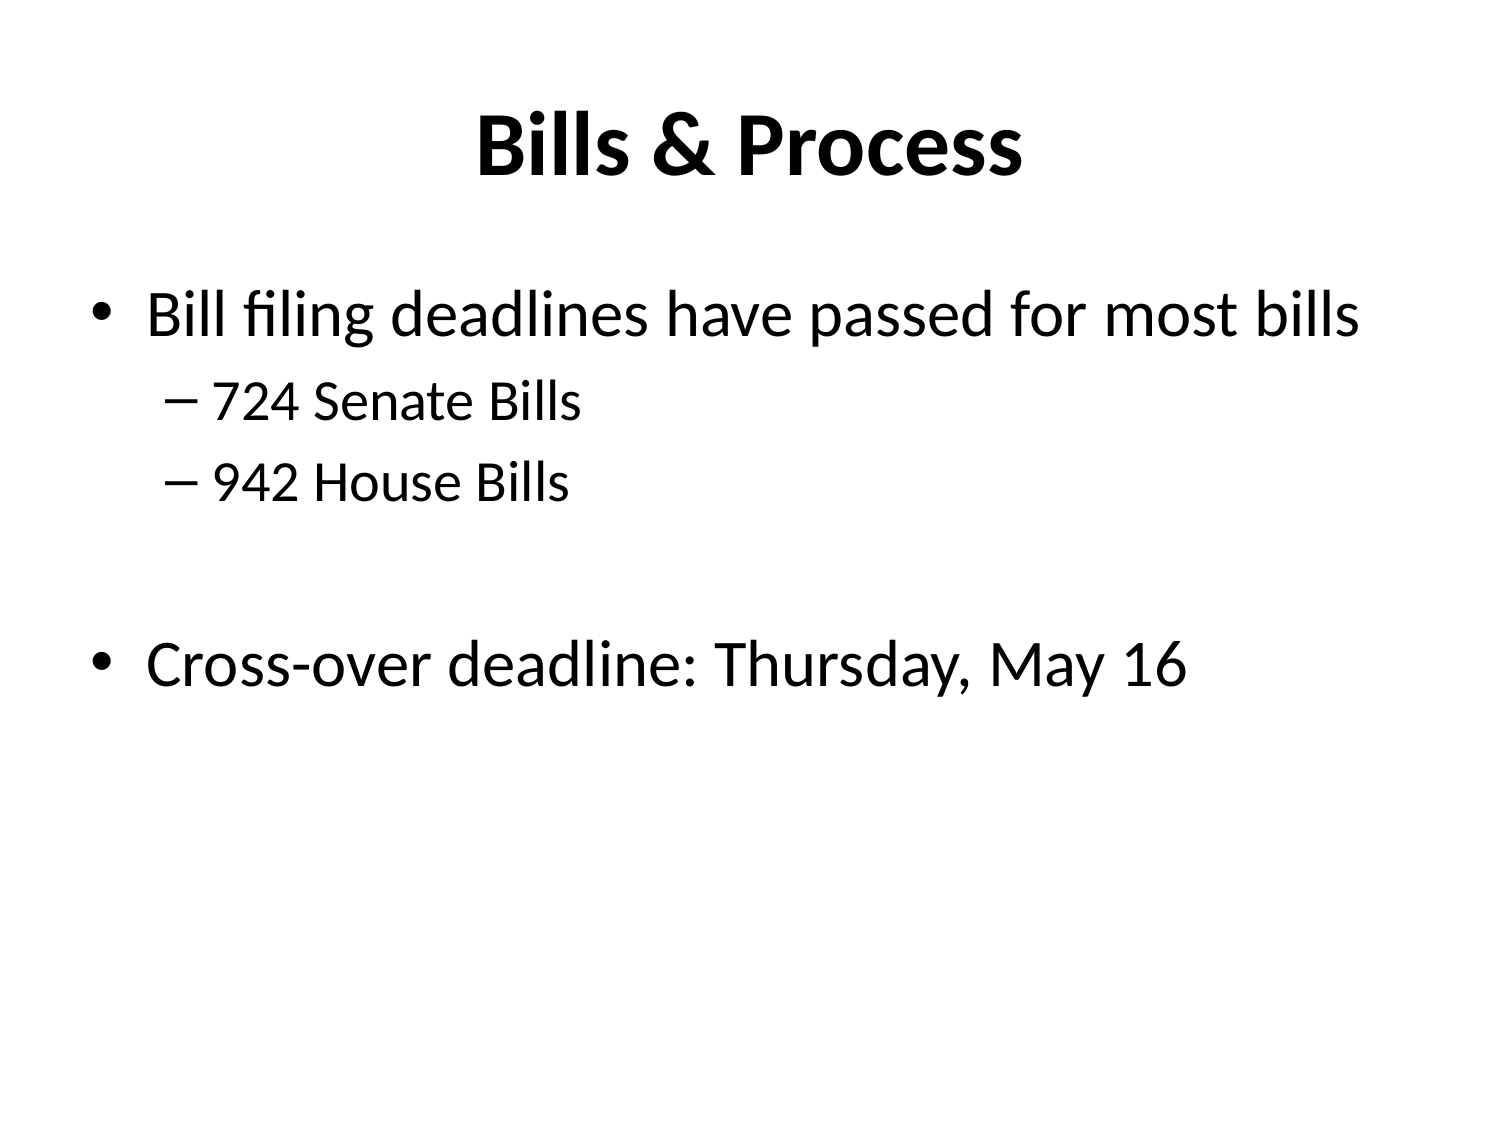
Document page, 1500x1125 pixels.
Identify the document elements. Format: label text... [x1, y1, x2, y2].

title Bills & Process [75, 45, 1425, 233]
list Bill filing deadlines have passed for most bills 724 Senate Bills 942 House Bills Cross-over deadline: Thursday, May 16 [75, 262, 1425, 1005]
